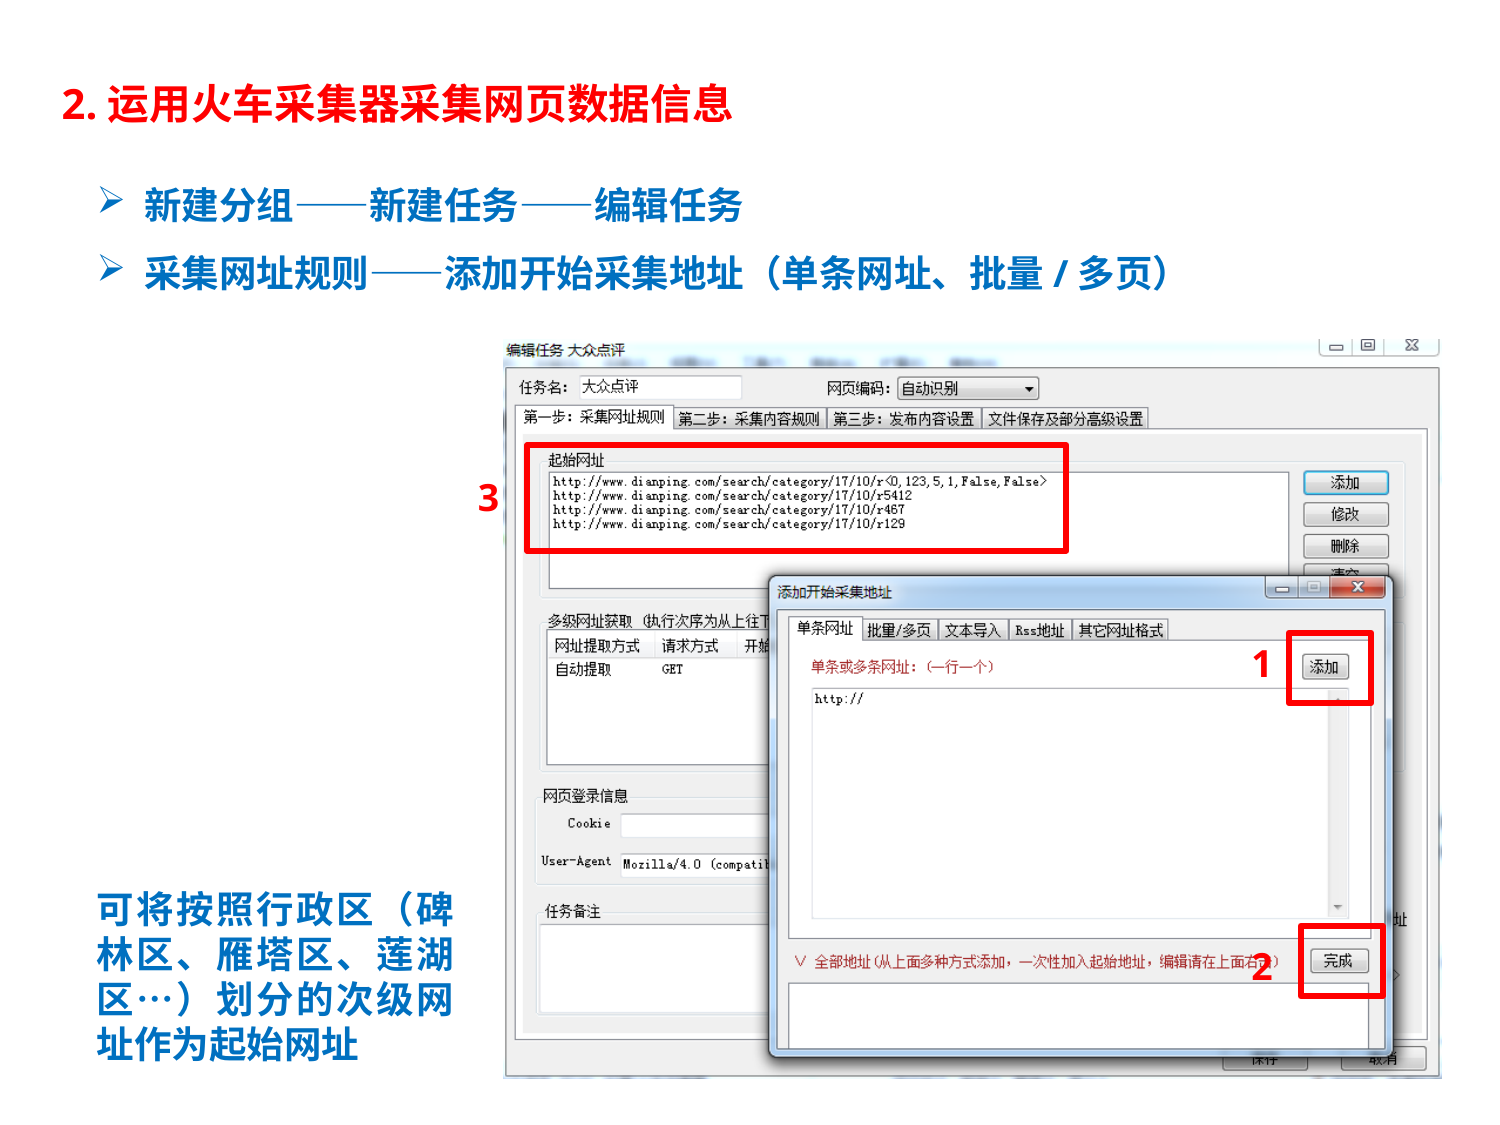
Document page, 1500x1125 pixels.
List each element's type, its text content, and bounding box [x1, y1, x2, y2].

text_box 3 [463, 466, 498, 527]
text_box 新建分组——新建任务——编辑任务 采集网址规则——添加开始采集地址（单条网址、批量/多页） [81, 152, 1407, 303]
picture [503, 339, 1442, 1079]
text_box 可将按照行政区（碑林区、雁塔区、莲湖区…）划分的次级网址作为起始网址 [81, 878, 469, 1074]
text_box 2.运用火车采集器采集网页数据信息 [46, 70, 1454, 136]
